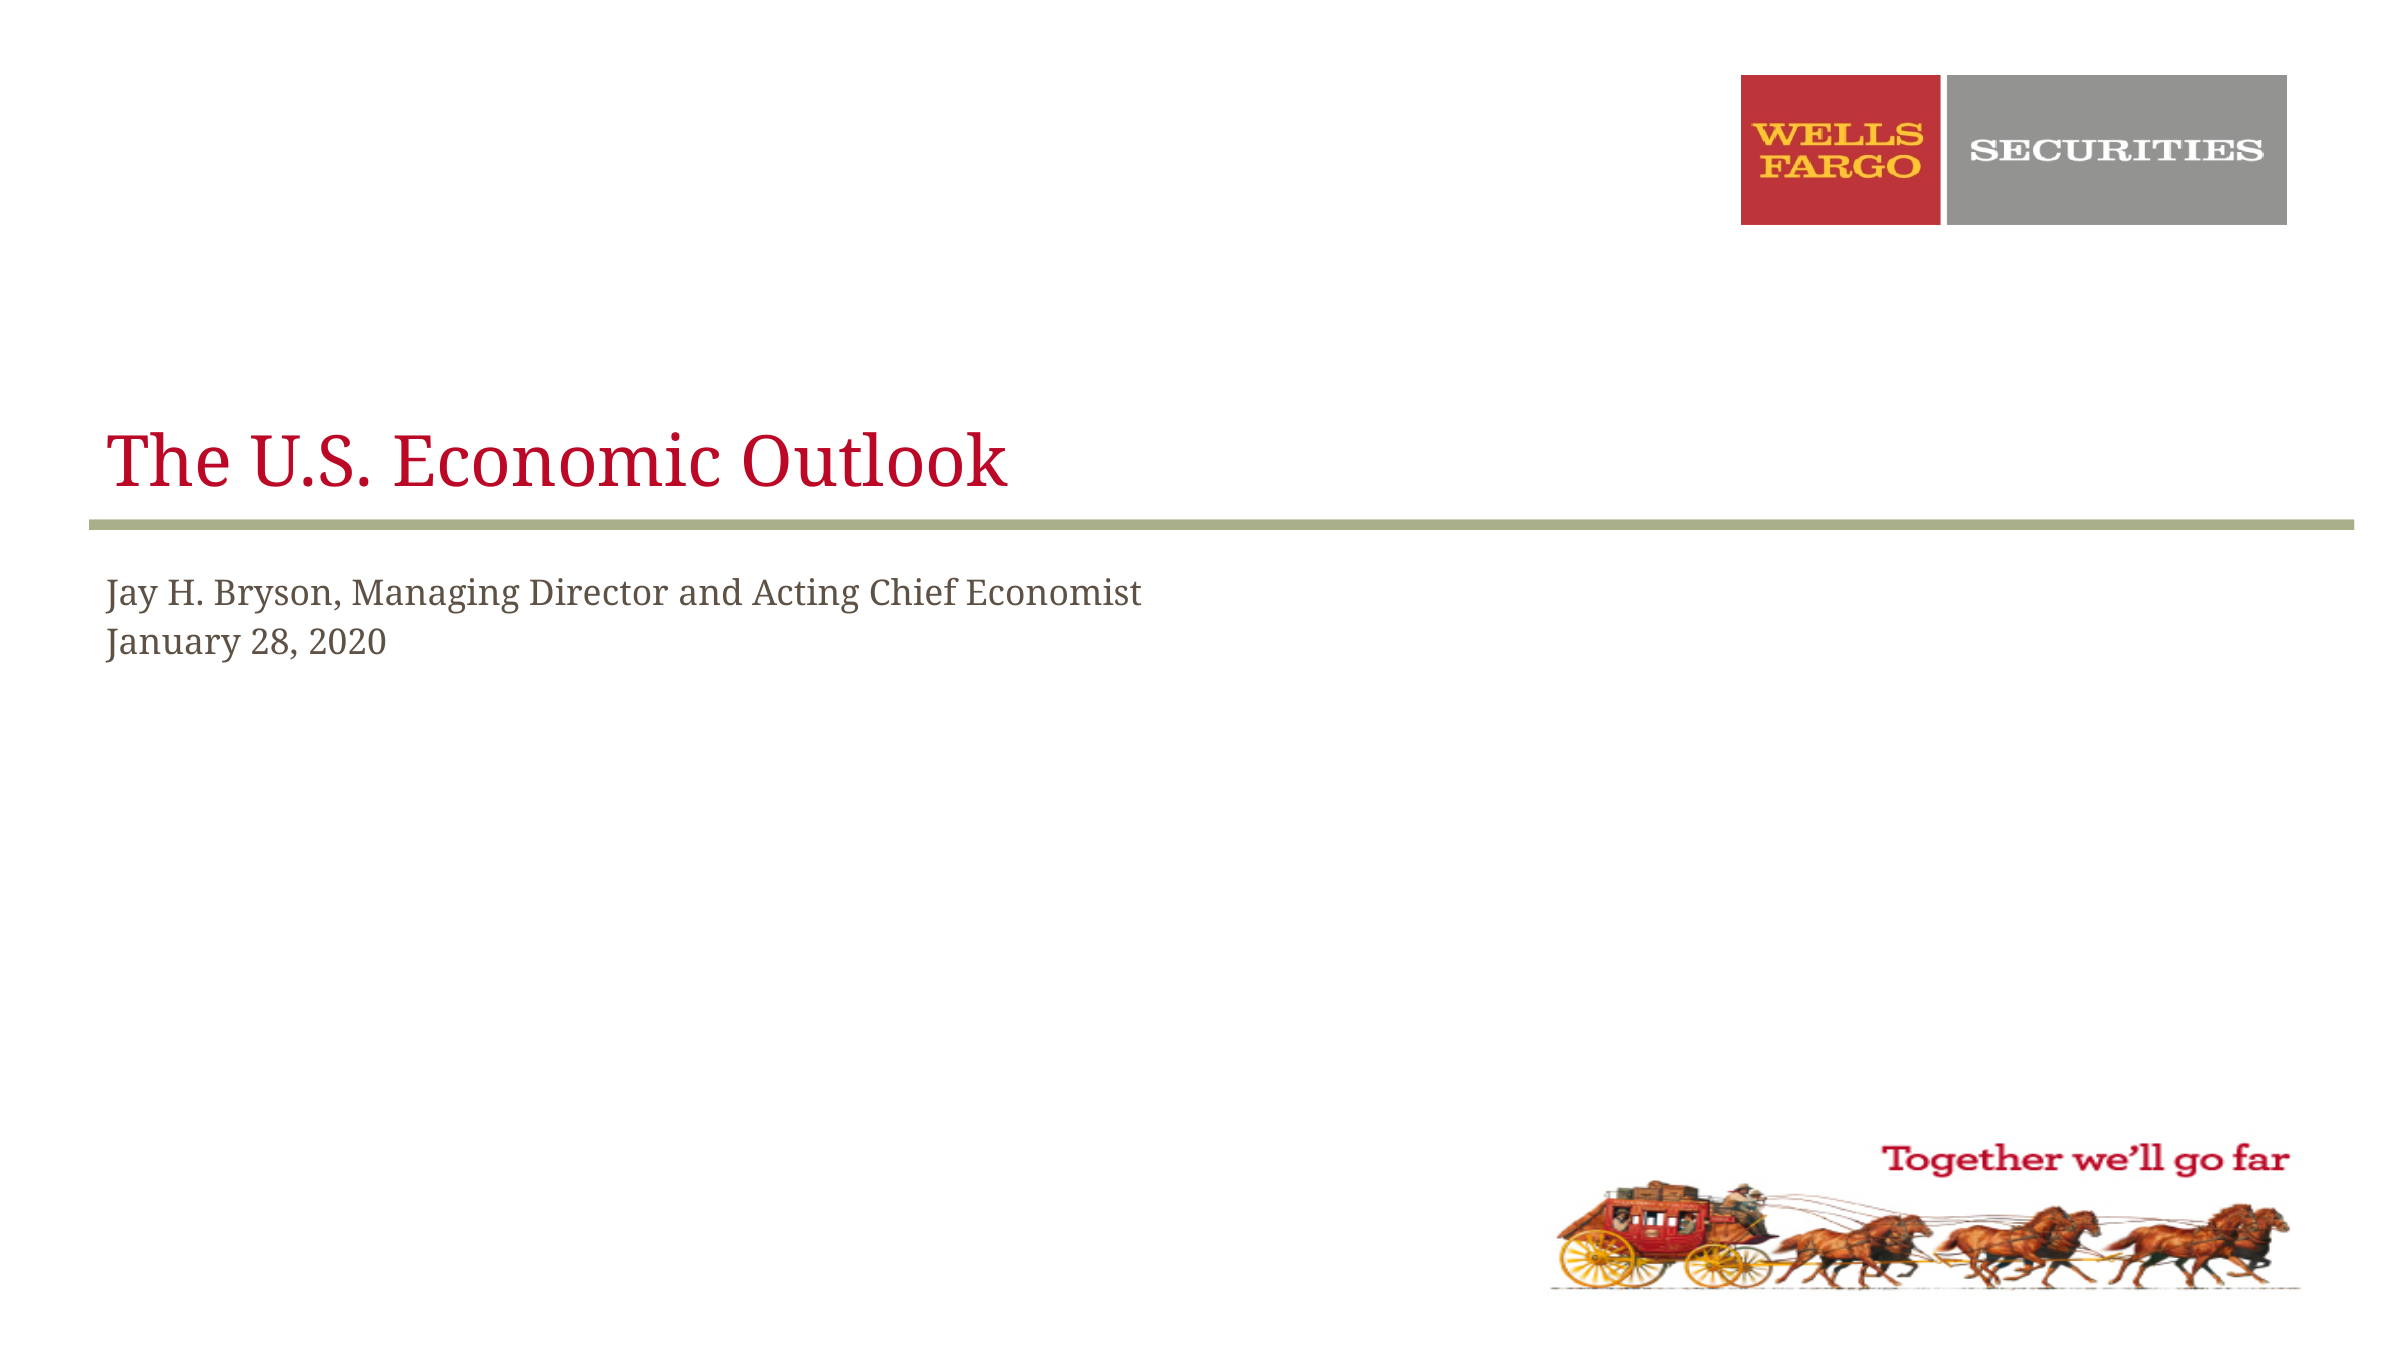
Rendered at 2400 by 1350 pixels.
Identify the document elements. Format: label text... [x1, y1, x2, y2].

picture [1741, 75, 2287, 226]
title The U.S. Economic Outlook [84, 267, 2287, 512]
subtitle Jay H. Bryson, Managing Director and Acting Chief Economist January 28, 2020 [84, 558, 1285, 742]
picture [1508, 1107, 2339, 1325]
text_box [89, 519, 2355, 530]
